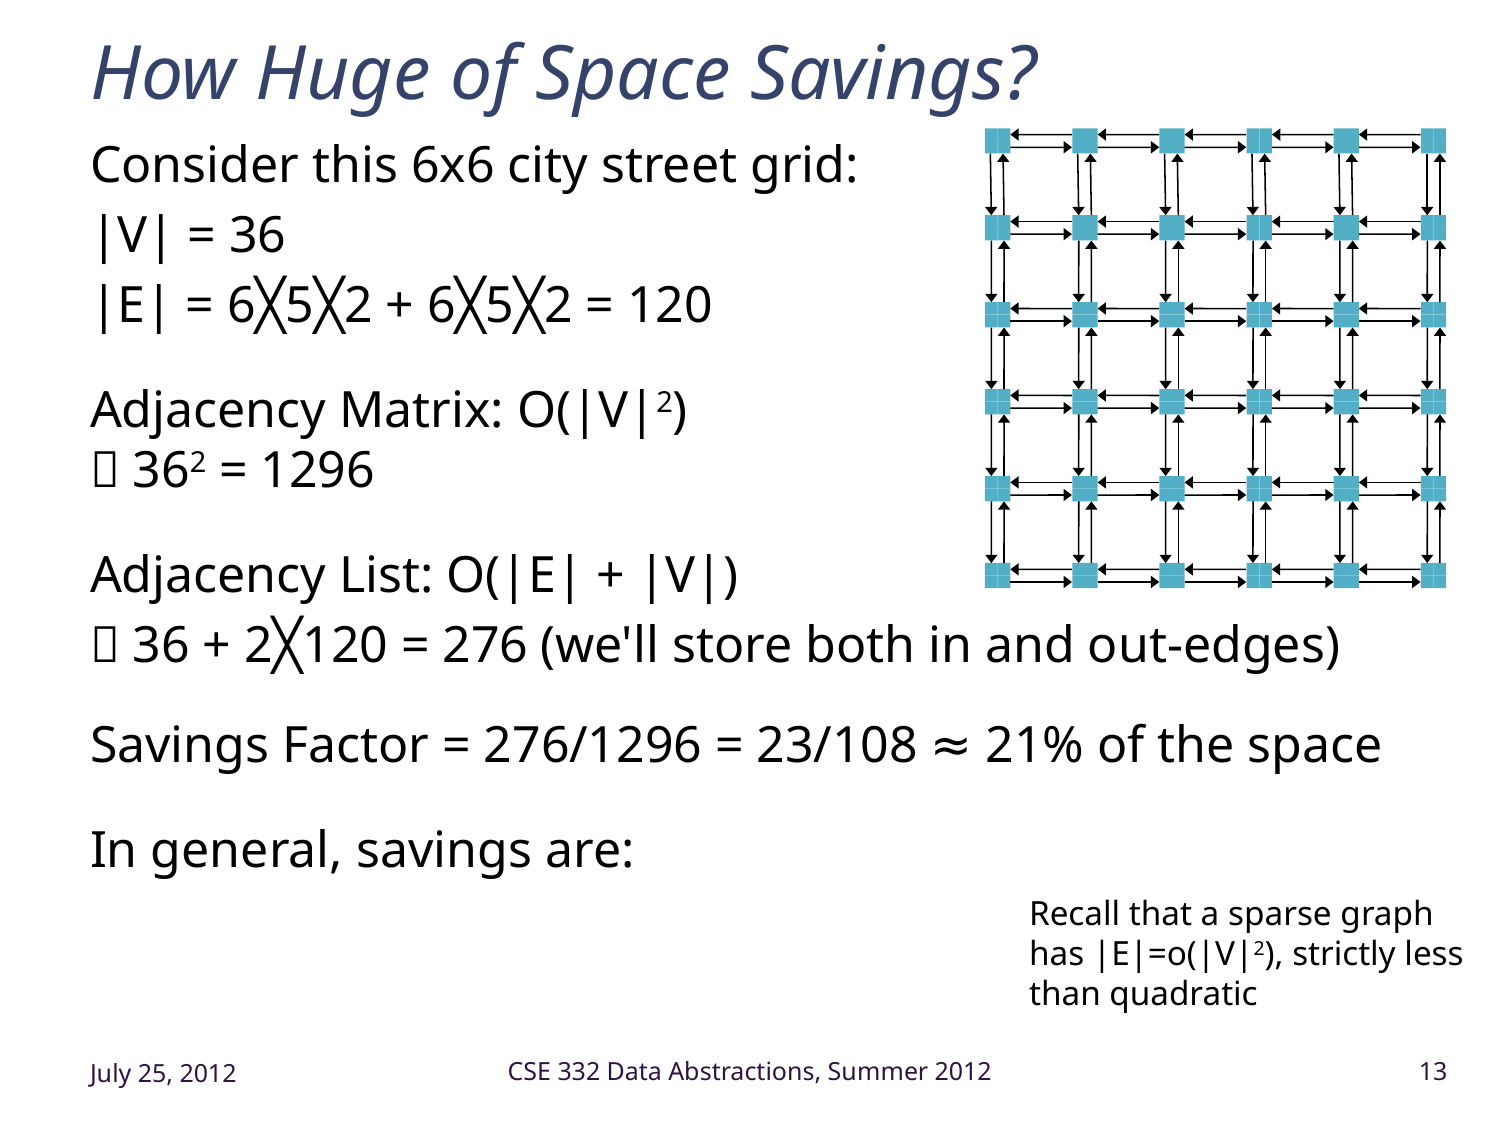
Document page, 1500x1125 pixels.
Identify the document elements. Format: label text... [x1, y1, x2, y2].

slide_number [75, 1042, 338, 1103]
footer CSE 332 Data Abstractions, Summer 2012 [348, 1042, 1152, 1103]
slide_number 13 [1333, 1042, 1463, 1103]
title How Huge of Space Savings? [75, 24, 1463, 105]
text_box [984, 128, 1447, 589]
text_box Recall that a sparse graph has |E|=o(|V|2), strictly less than quadratic [1014, 884, 1484, 1020]
